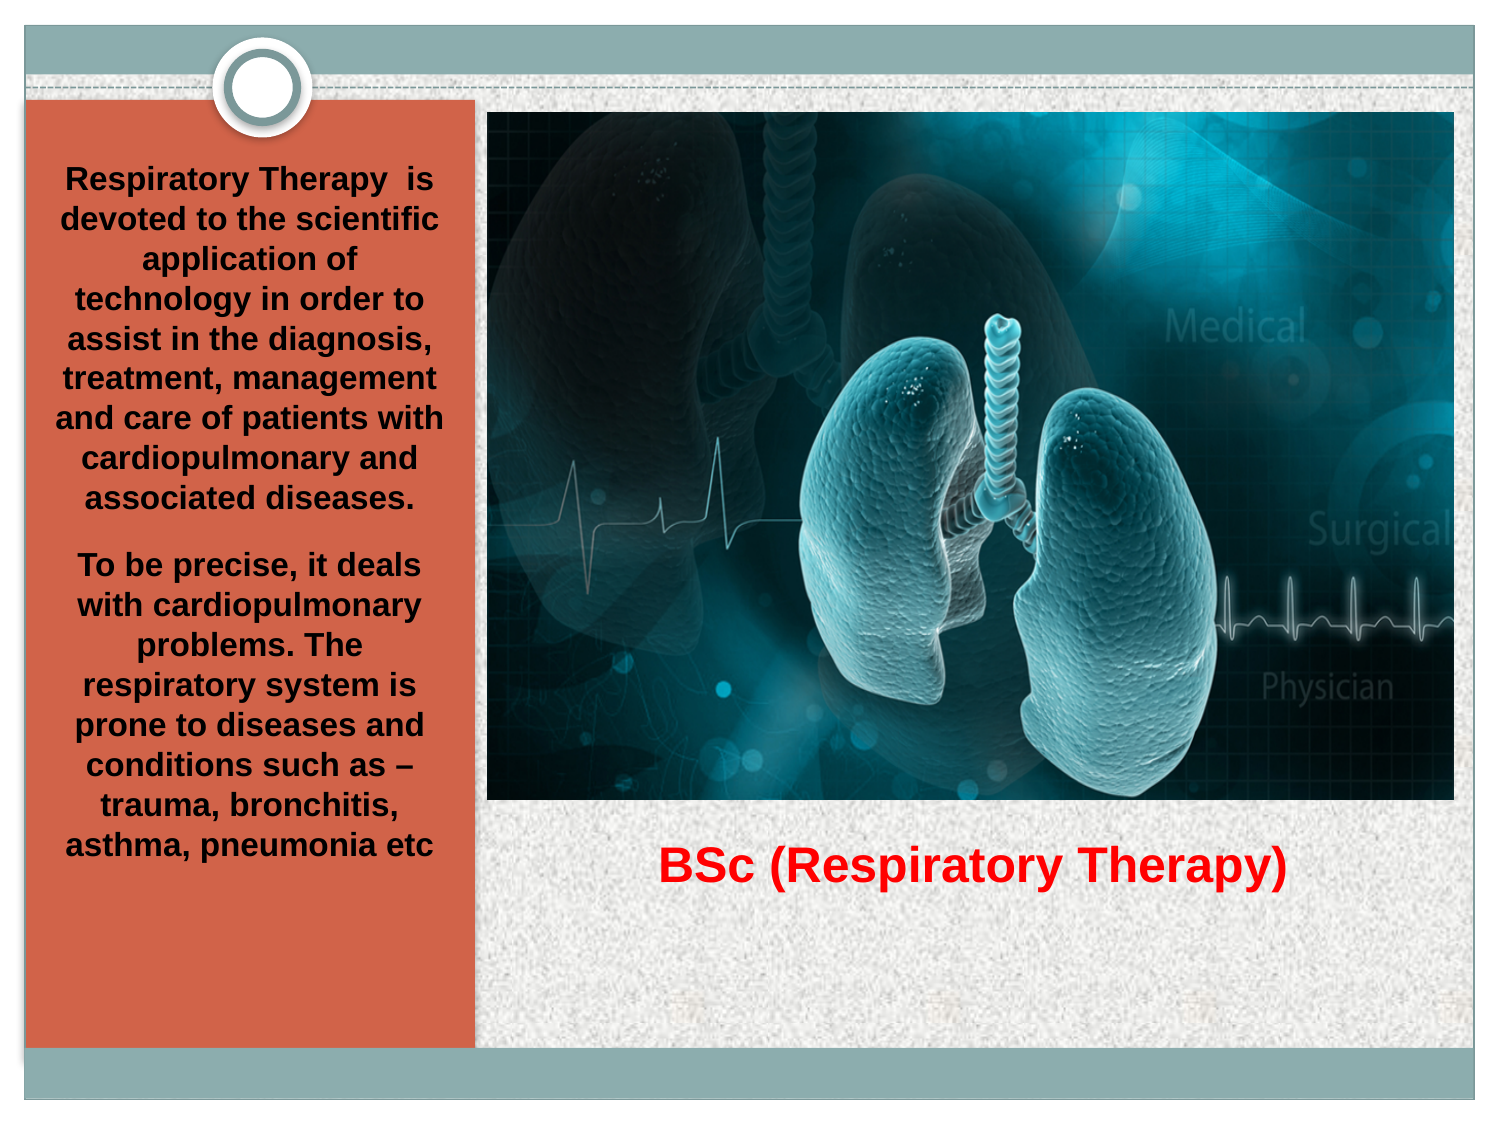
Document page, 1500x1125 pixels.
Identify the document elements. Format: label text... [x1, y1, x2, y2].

title BSc (Respiratory Therapy) [492, 825, 1455, 1025]
picture [312, 75, 1473, 1047]
list Respiratory Therapy is devoted to the scientific application of technology in order to assist in the diagnosis, treatment, management and care of patients with cardiopulmonary and associated diseases. To be precise, it deals with cardiopulmonary problems. The respiratory system is prone to diseases and conditions such as – trauma, bronchitis, asthma, pneumonia etc [37, 149, 463, 1025]
picture [26, 75, 213, 99]
